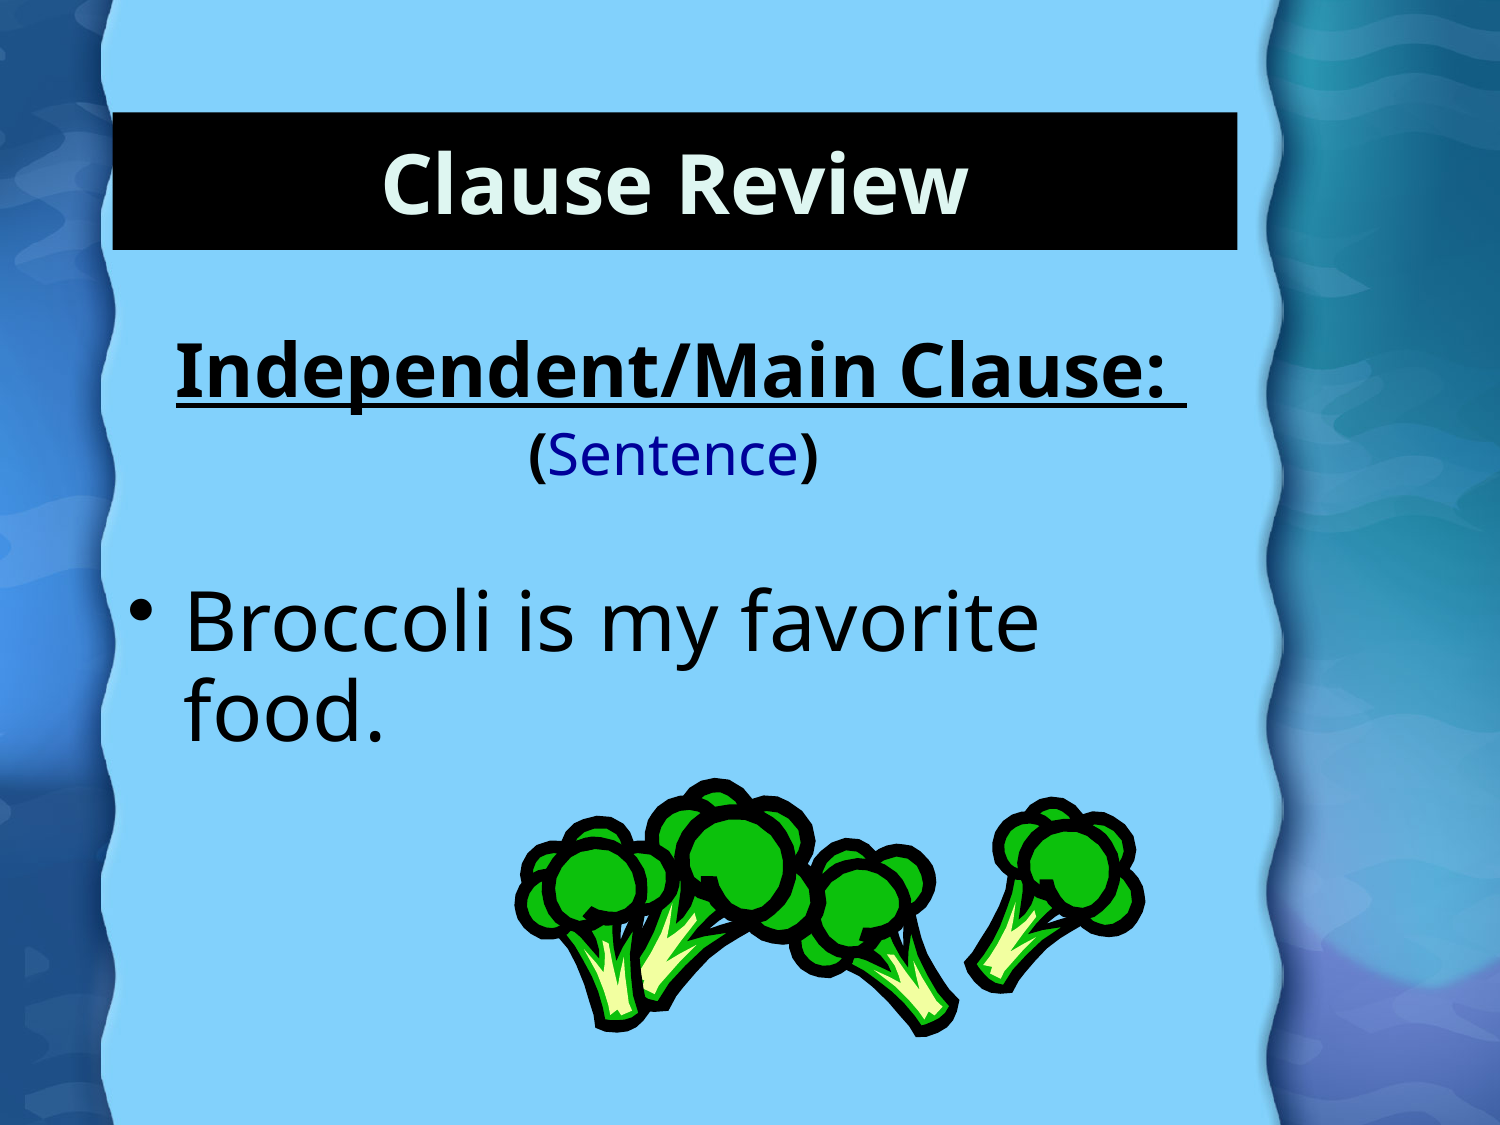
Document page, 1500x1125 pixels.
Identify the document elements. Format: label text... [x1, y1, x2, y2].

list Independent/Main Clause: (Sentence) Broccoli is my favorite food. [112, 324, 1251, 976]
title Clause Review [112, 112, 1238, 251]
picture [0, 0, 1500, 1125]
